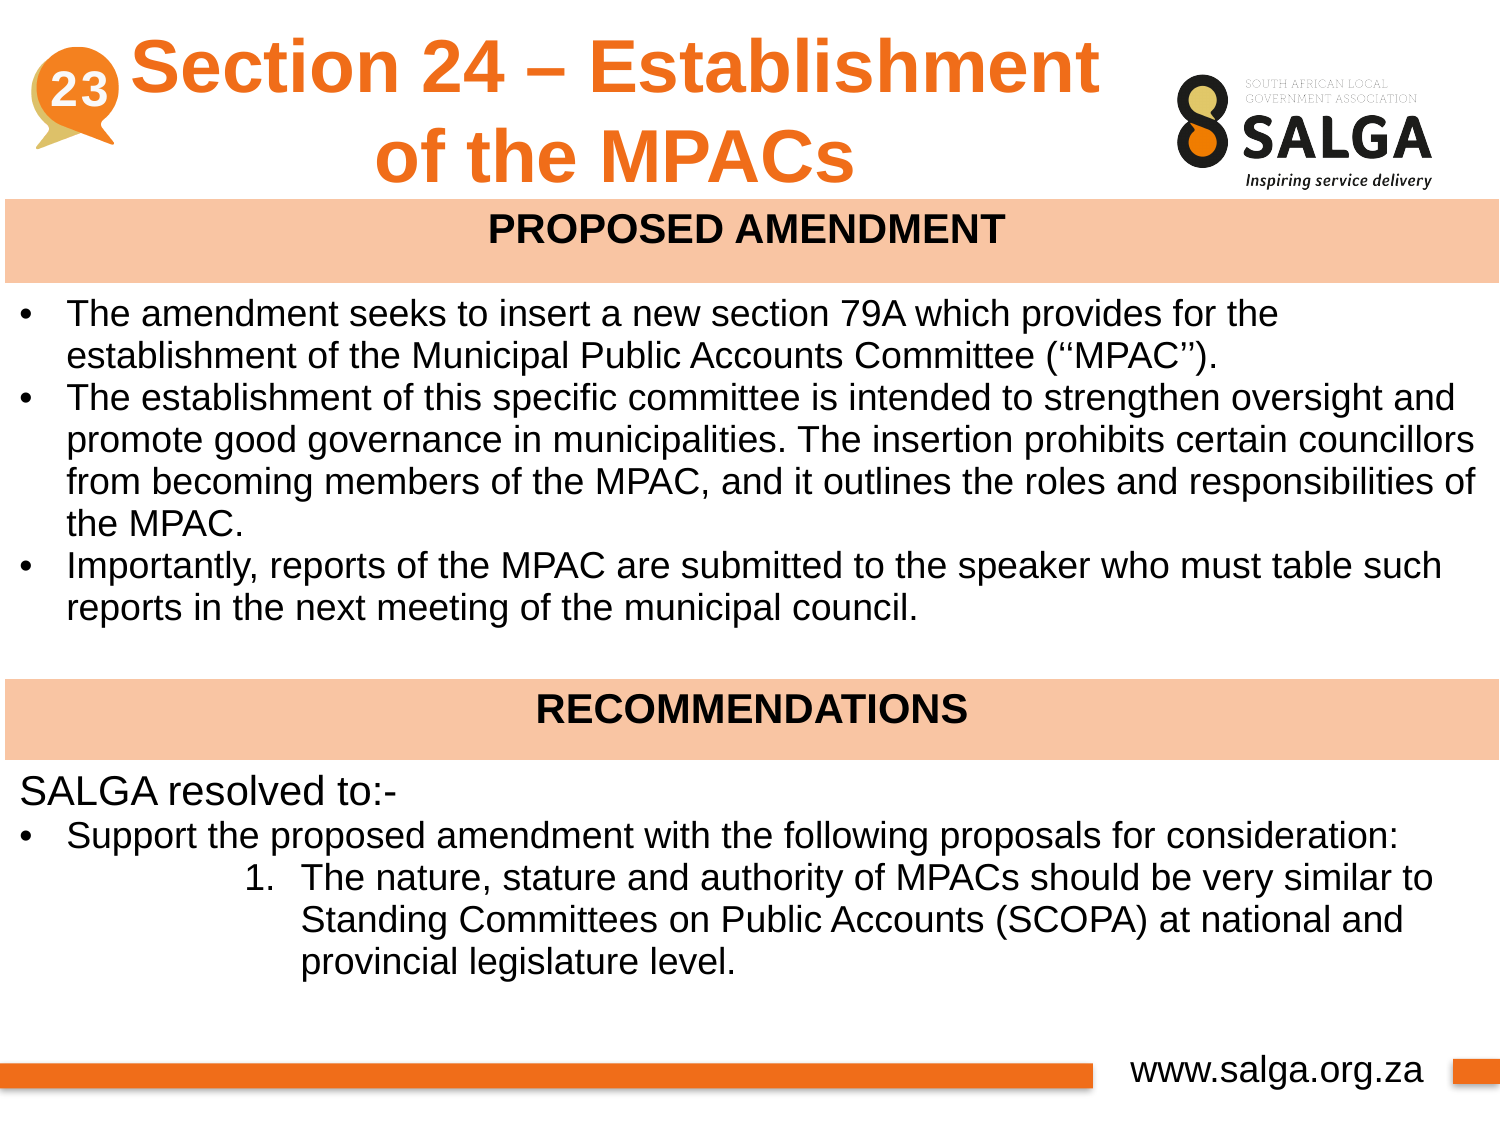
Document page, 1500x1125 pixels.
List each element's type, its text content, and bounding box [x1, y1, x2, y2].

table_cell SALGA resolved to:- Support the proposed amendment with the following proposals for consideration: The nature, stature and authority of MPACs should be very similar to Standing Committees on Public Accounts (SCOPA) at national and provincial legislature level. [5, 761, 1499, 1050]
table_header PROPOSED AMENDMENT [5, 199, 1499, 283]
slide_number 23 [4, 20, 155, 154]
text_box Section 24 – Establishment of the MPACs [84, 9, 1147, 131]
table_cell The amendment seeks to insert a new section 79A which provides for the establishment of the Municipal Public Accounts Committee (‘‘MPAC’’). The establishment of this specific committee is intended to strengthen oversight and promote good governance in municipalities. The insertion prohibits certain councillors from becoming members of the MPAC, and it outlines the roles and responsibilities of the MPAC. Importantly, reports of the MPAC are submitted to the speaker who must table such reports in the next meeting of the municipal council. [5, 288, 1499, 677]
picture [1171, 69, 1439, 197]
table_cell RECOMMENDATIONS [5, 679, 1499, 760]
